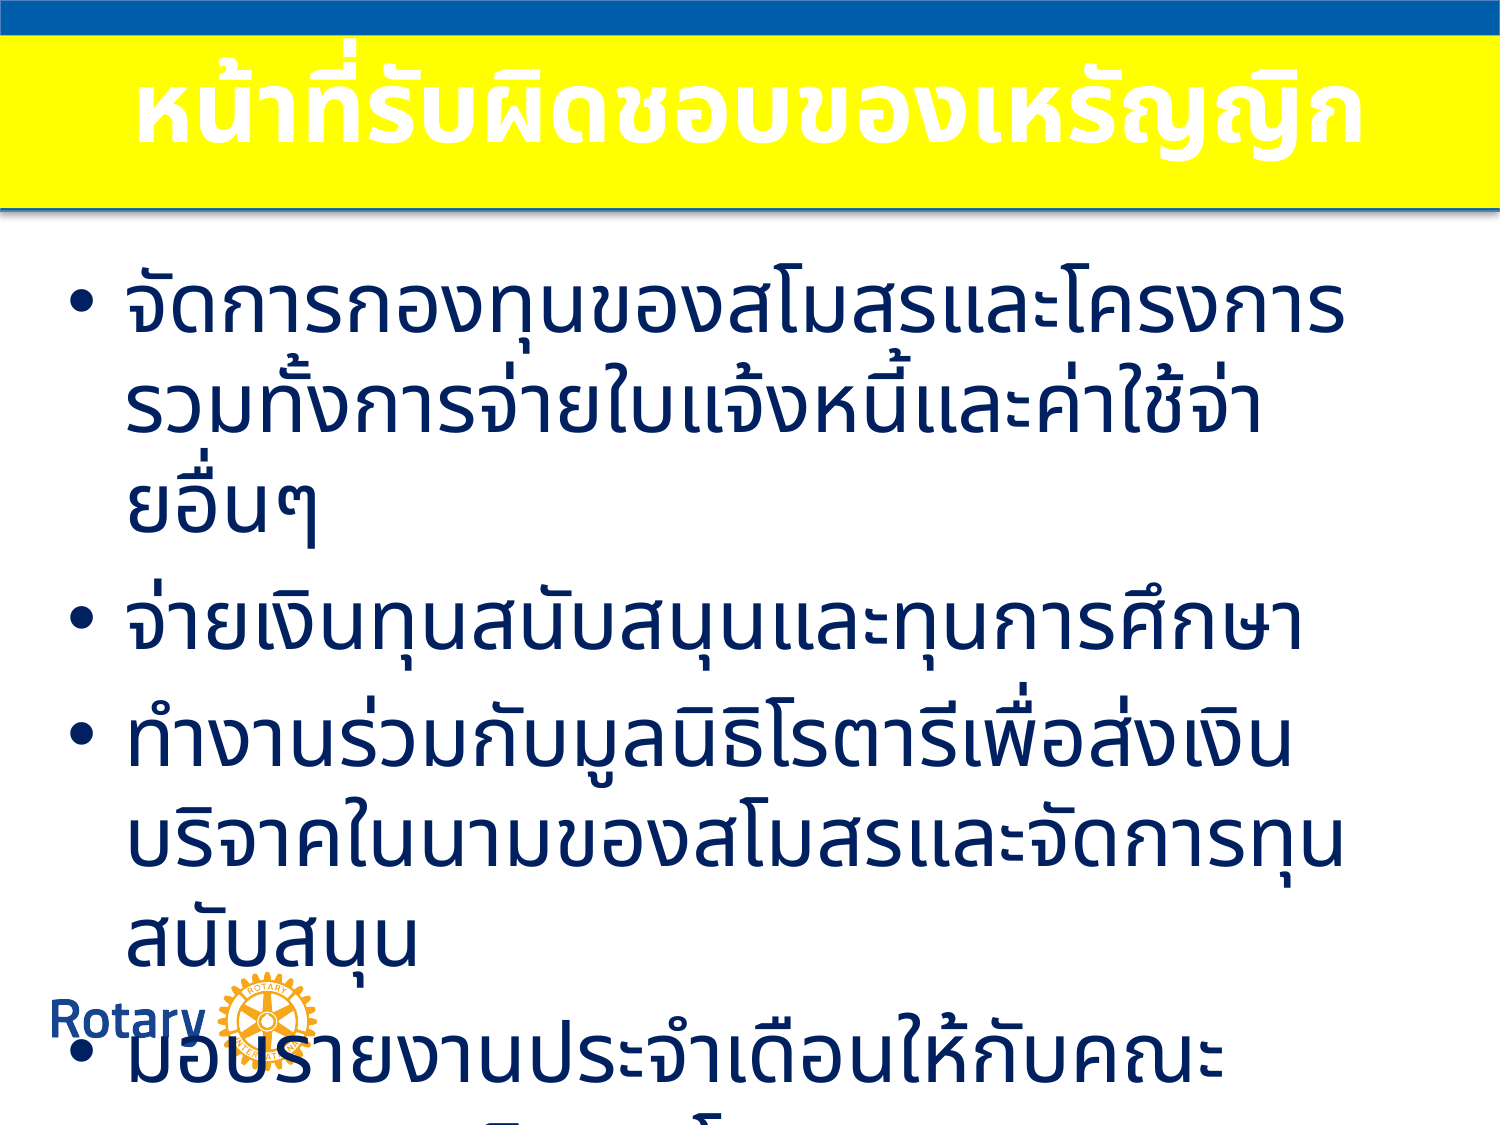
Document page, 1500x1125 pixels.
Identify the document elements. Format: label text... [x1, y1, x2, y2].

picture [52, 972, 317, 1071]
list จัดการกองทุนของสโมสรและโครงการ รวมทั้งการจ่ายใบแจ้งหนี้และค่าใช้จ่ายอื่นๆ จ่ายเงินทุนสนับสนุนและทุนการศึกษา ทำงานร่วมกับมูลนิธิโรตารีเพื่อส่งเงินบริจาคในนามของสโมสรและจัดการทุนสนับสนุน มอบรายงานประจำเดือนให้กับคณะกรรมการบริหารสโมสร [53, 242, 1465, 1056]
title หน้าที่รับผิดชอบของเหรัญญิก [0, 35, 1500, 209]
